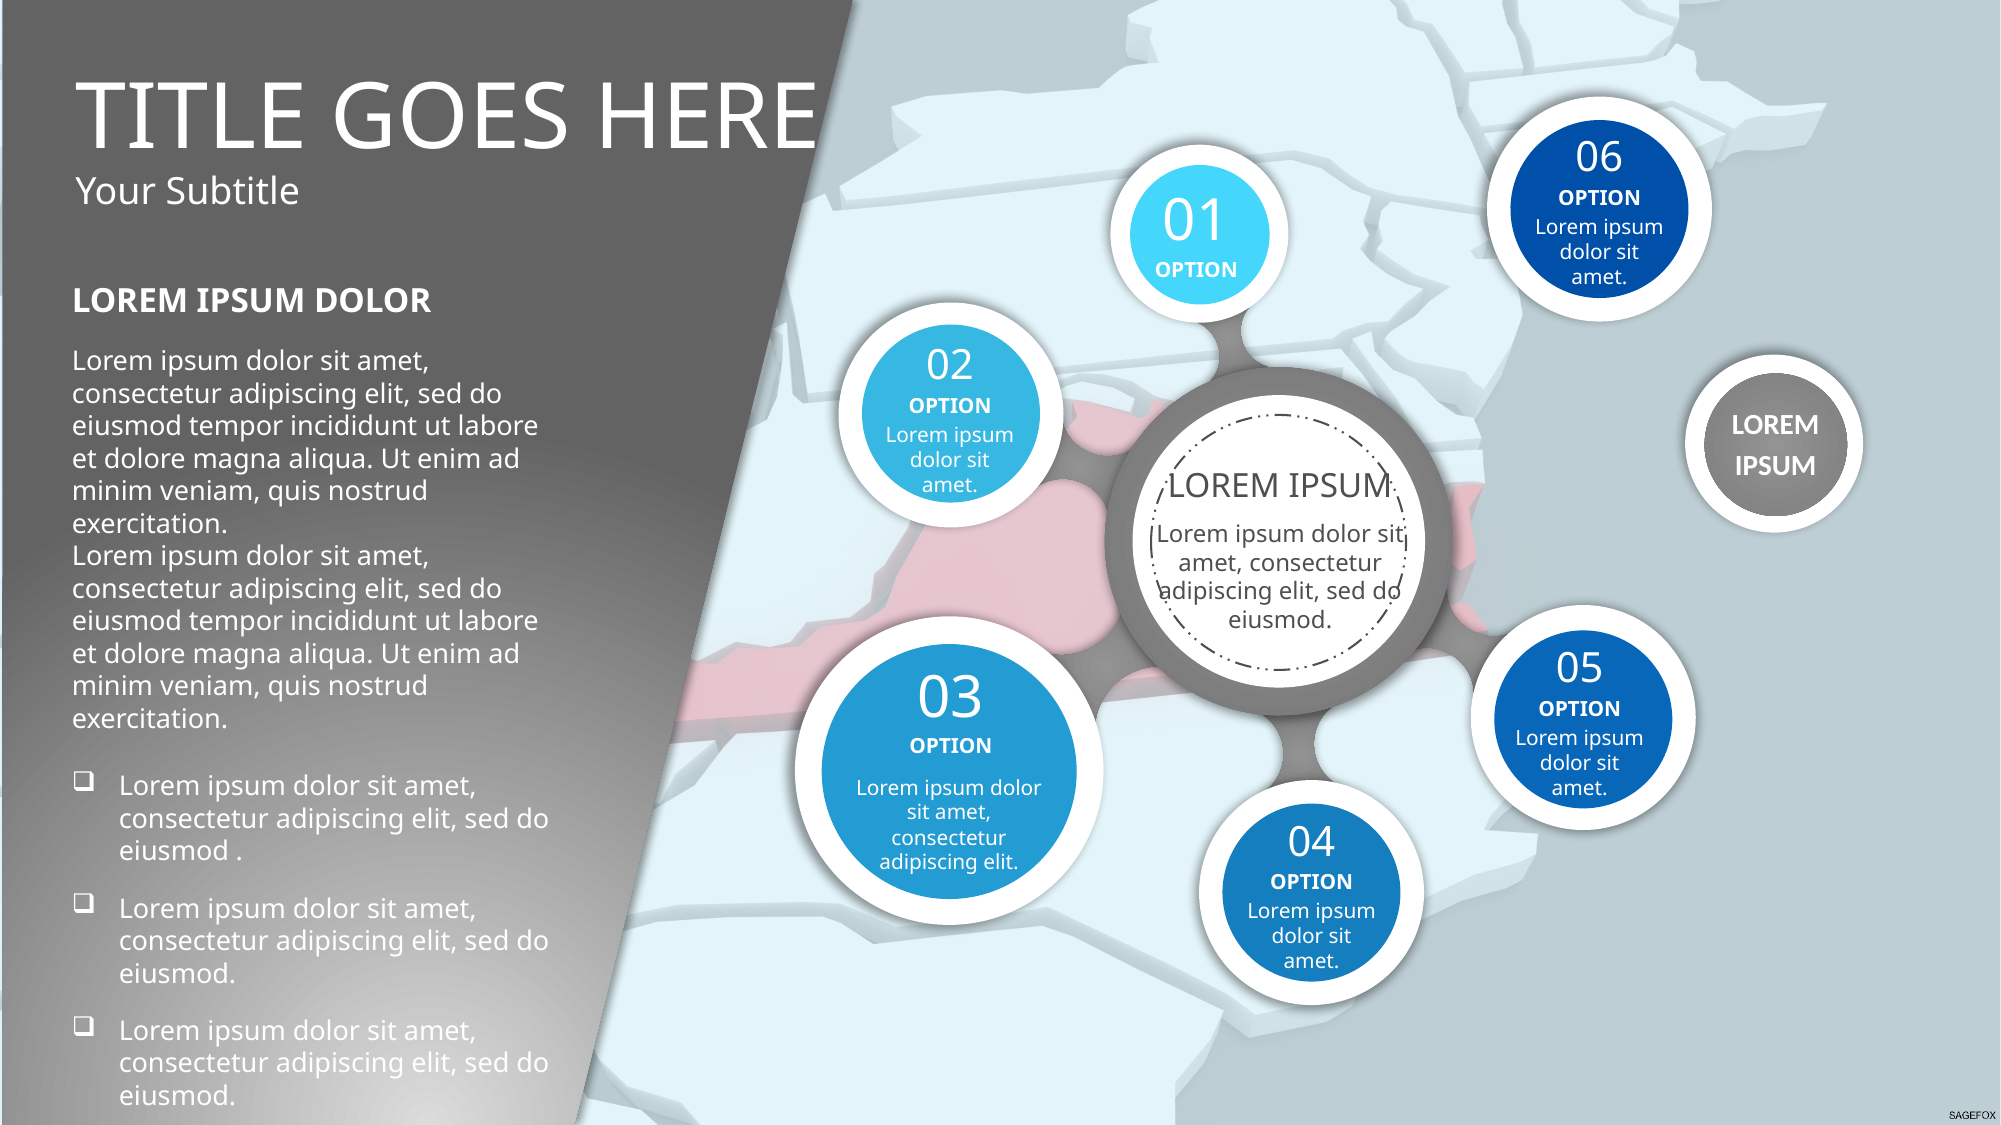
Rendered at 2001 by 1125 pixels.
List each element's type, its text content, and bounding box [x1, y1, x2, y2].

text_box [1110, 144, 1289, 367]
text_box 05 OPTION Lorem ipsum dolor sit amet. [1498, 830, 1661, 836]
text_box LOREM IPSUM DOLOR Lorem ipsum dolor sit amet, consectetur adipiscing elit, sed do eiusmod tempor incididunt ut labore et dolore magna aliqua. Ut enim ad minim veniam, quis nostrud exercitation. Lorem ipsum dolor sit amet, consectetur adipiscing elit, sed do eiusmod tempor incididunt ut labore et dolore magna aliqua. Ut enim ad minim veniam, quis nostrud exercitation. Lorem ipsum dolor sit amet, consectetur adipiscing elit, sed do eiusmod . Lorem ipsum dolor sit amet, consectetur adipiscing elit, sed do eiusmod. Lorem ipsum dolor sit amet, consectetur adipiscing elit, sed do eiusmod. [57, 271, 575, 1119]
text_box 02 OPTION Lorem ipsum dolor sit amet. [868, 528, 1031, 533]
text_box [1486, 96, 1712, 322]
text_box [1, 0, 854, 1125]
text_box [1104, 367, 1453, 716]
text_box LOREM IPSUM DOLOR [588, 0, 2000, 1125]
text_box TITLE GOES HERE Your Subtitle [60, 49, 1036, 220]
picture [1925, 0, 2001, 1125]
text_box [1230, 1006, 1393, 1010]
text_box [1198, 716, 1424, 1006]
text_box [838, 302, 1110, 528]
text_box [794, 615, 1180, 925]
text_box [1424, 604, 1696, 830]
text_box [1685, 354, 1864, 533]
